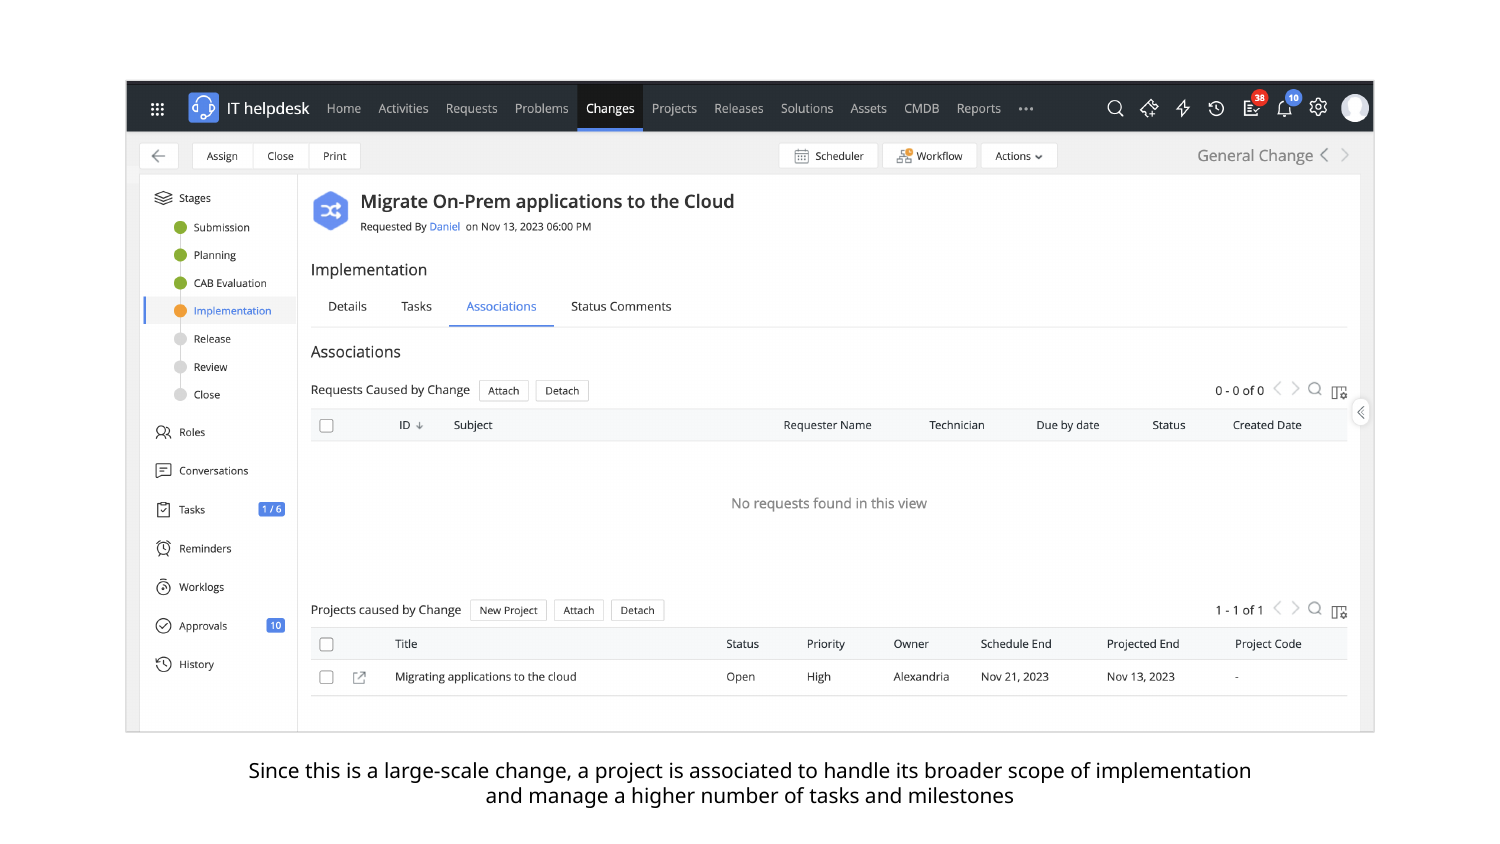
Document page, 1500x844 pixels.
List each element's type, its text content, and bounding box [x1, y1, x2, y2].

text_box Since this is a large-scale change, a project is associated to handle its broader scope of implementation and manage a higher number of tasks and milestones [211, 749, 1289, 816]
picture [126, 80, 1374, 732]
